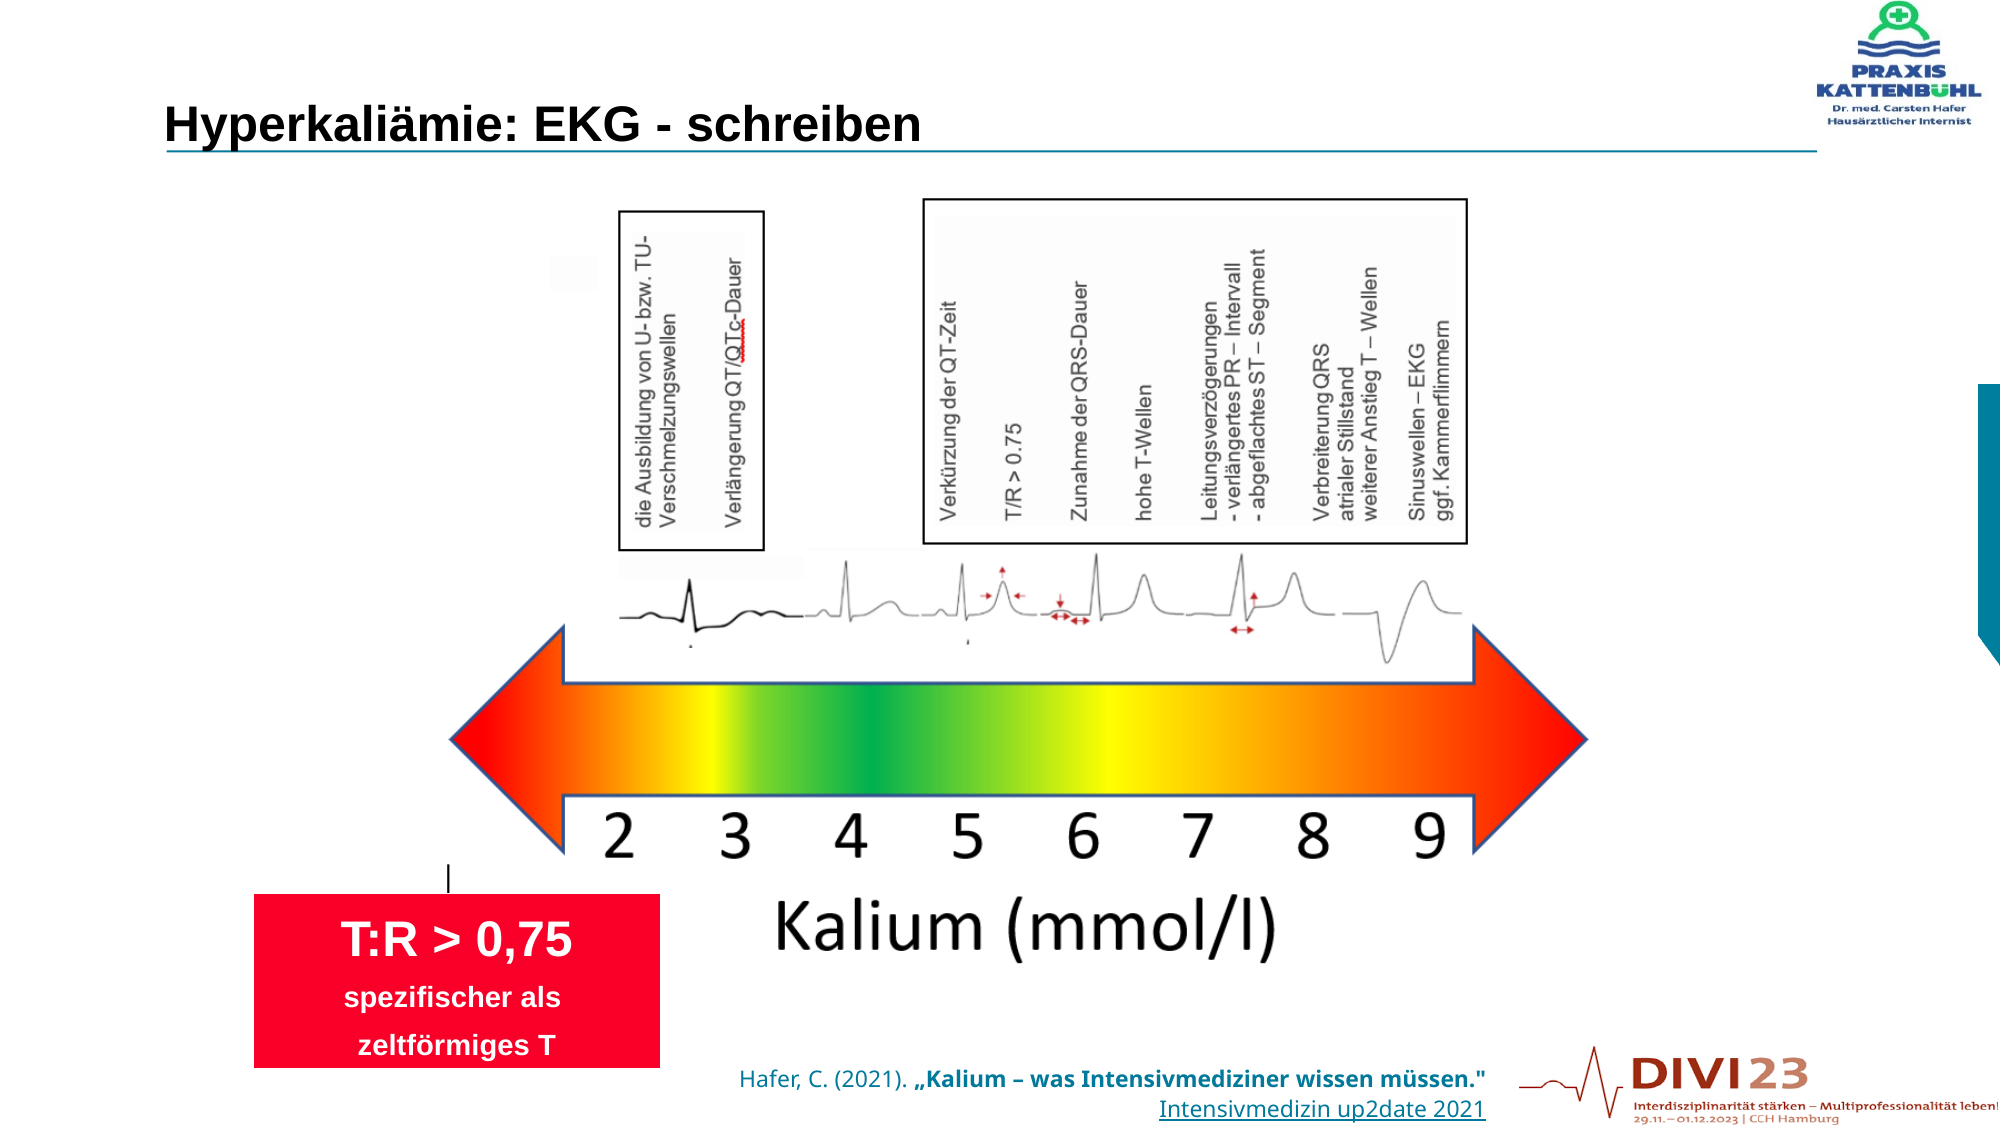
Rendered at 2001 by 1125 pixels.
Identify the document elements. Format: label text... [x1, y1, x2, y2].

picture [350, 160, 1627, 1000]
picture [1978, 638, 2000, 666]
text_box Hafer, C. (2021). „Kalium – was Intensivmediziner wissen müssen." Intensivmedizin up2date 2021 [704, 1054, 1502, 1125]
title Hyperkaliämie: EKG - schreiben [164, 38, 1818, 152]
picture [1796, 0, 2001, 134]
text_box T:R > 0,75 spezifischer als zeltförmiges T [252, 893, 661, 1069]
picture [1519, 1046, 1998, 1125]
